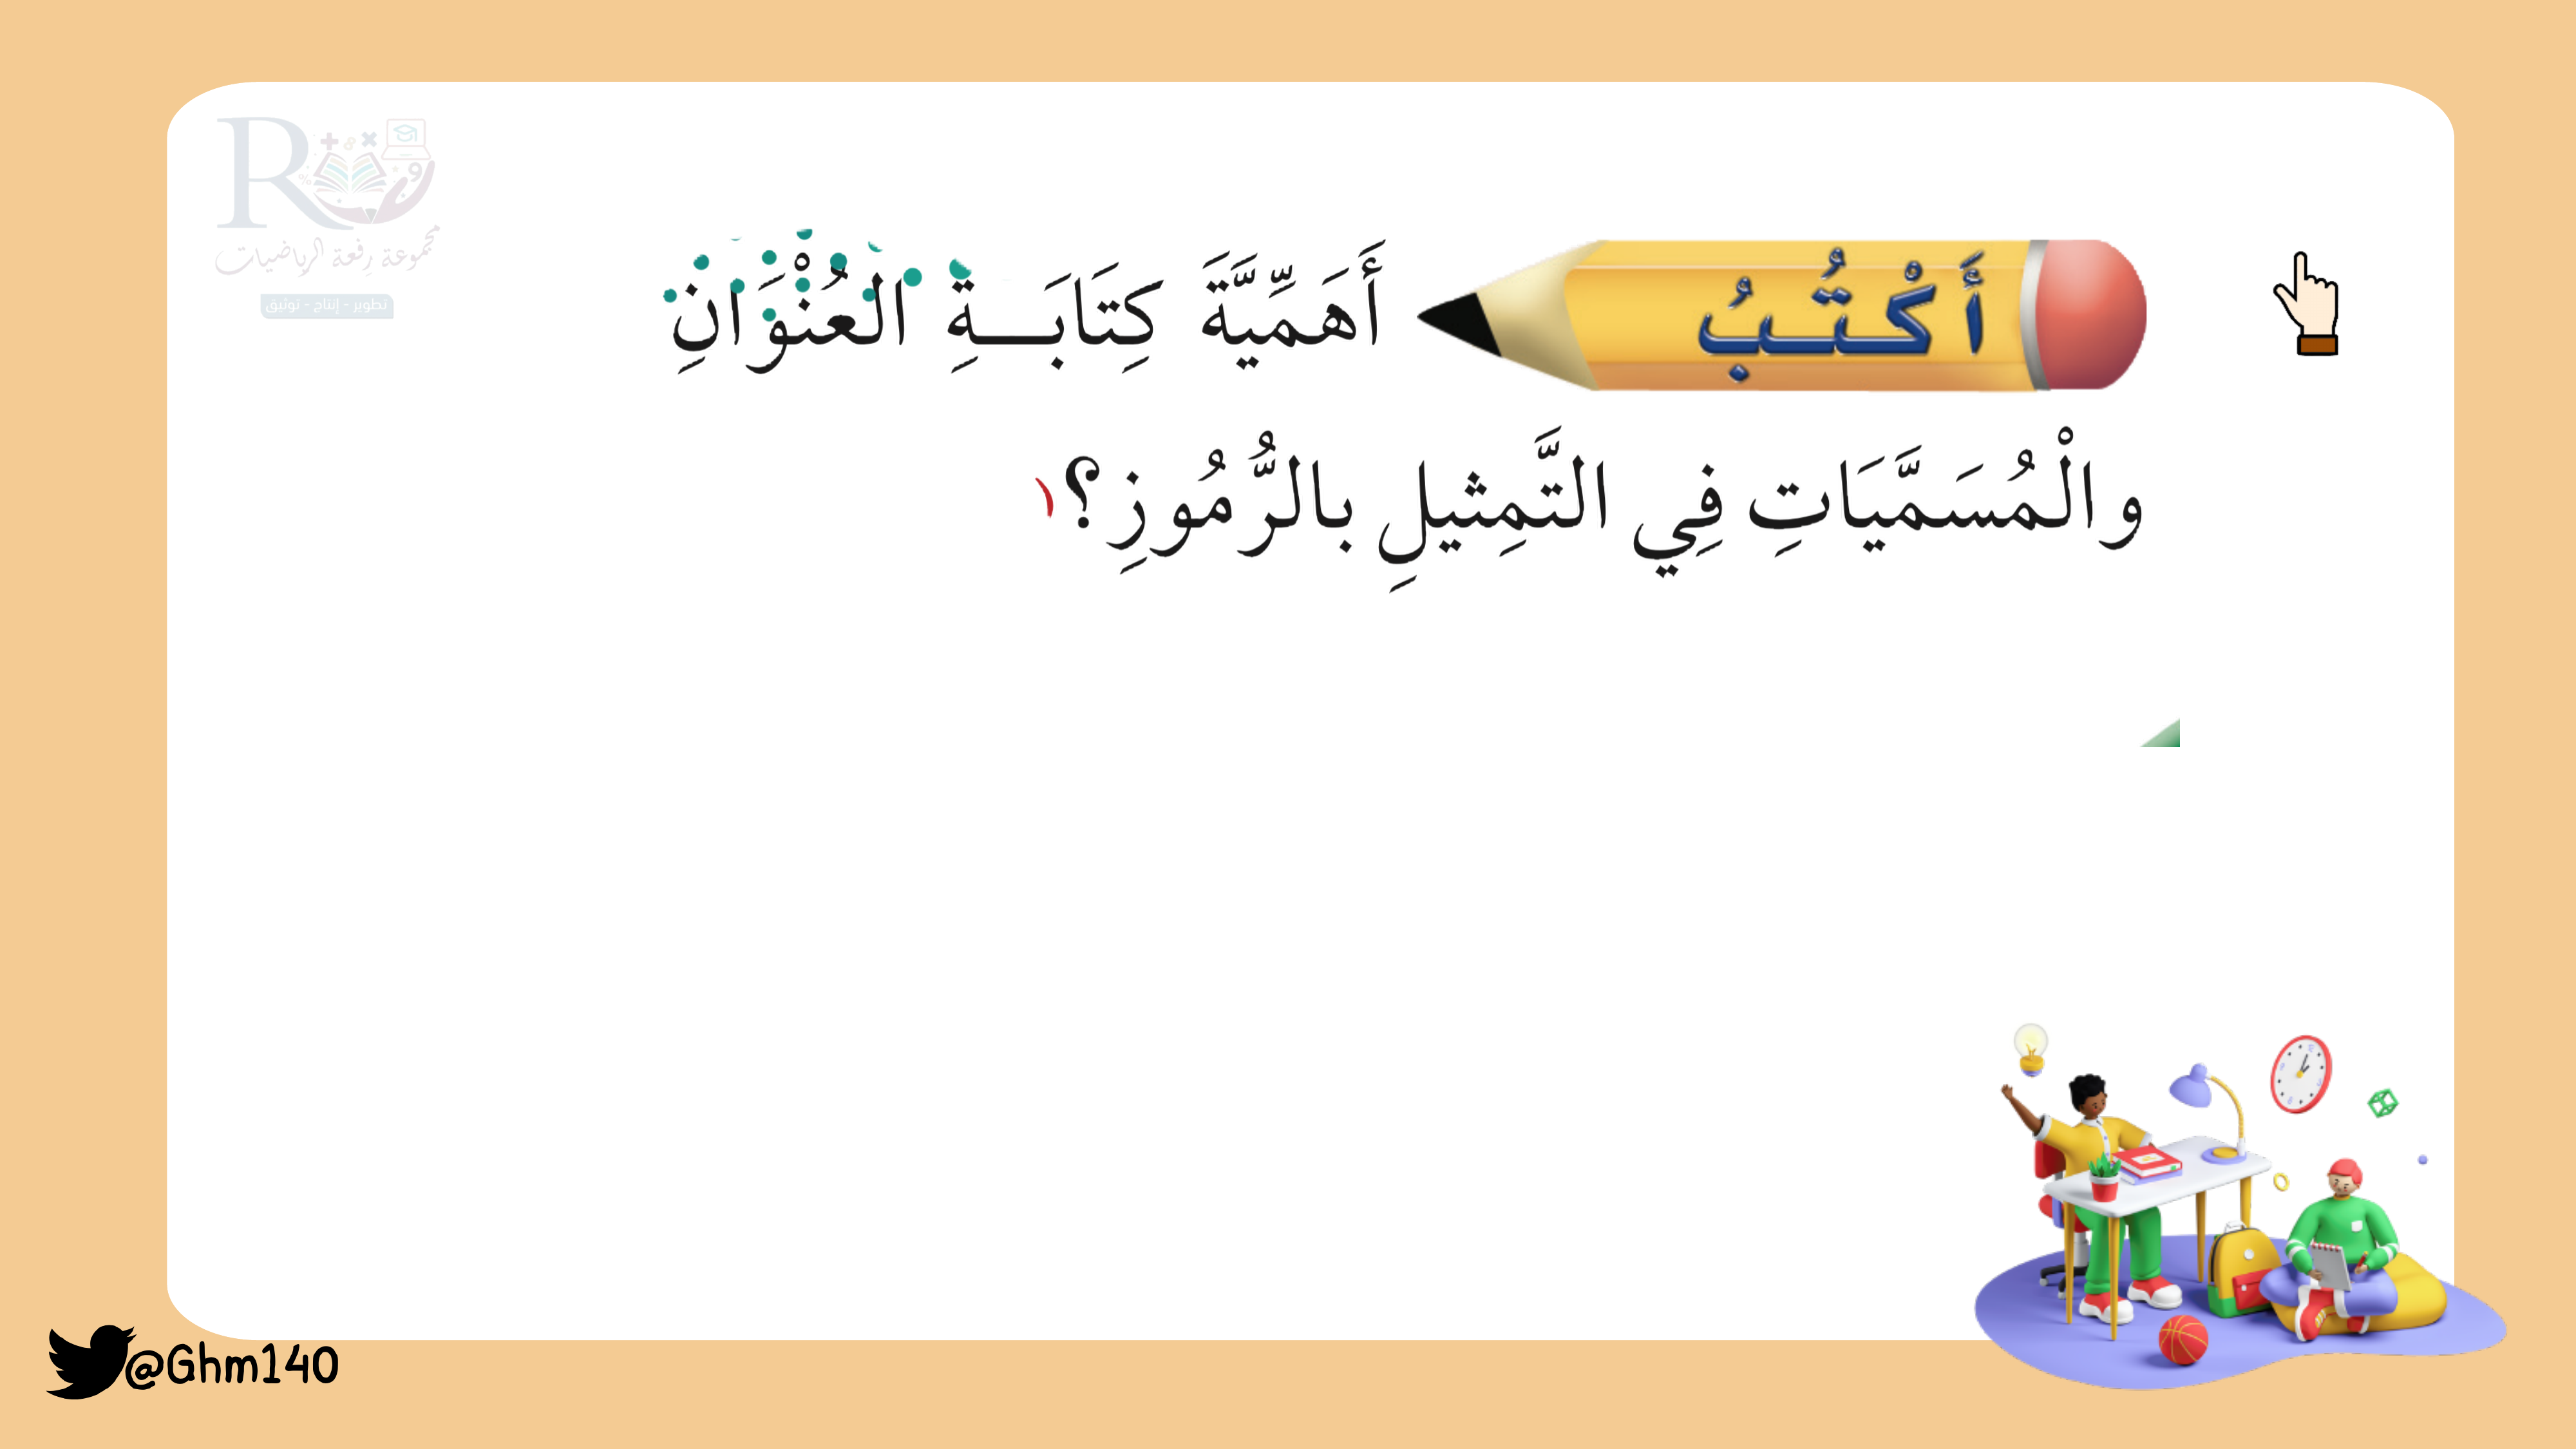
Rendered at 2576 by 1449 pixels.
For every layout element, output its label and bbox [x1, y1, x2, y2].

picture [554, 219, 2181, 747]
picture [1908, 1002, 2557, 1449]
picture [2254, 247, 2365, 358]
picture [0, 1268, 383, 1412]
